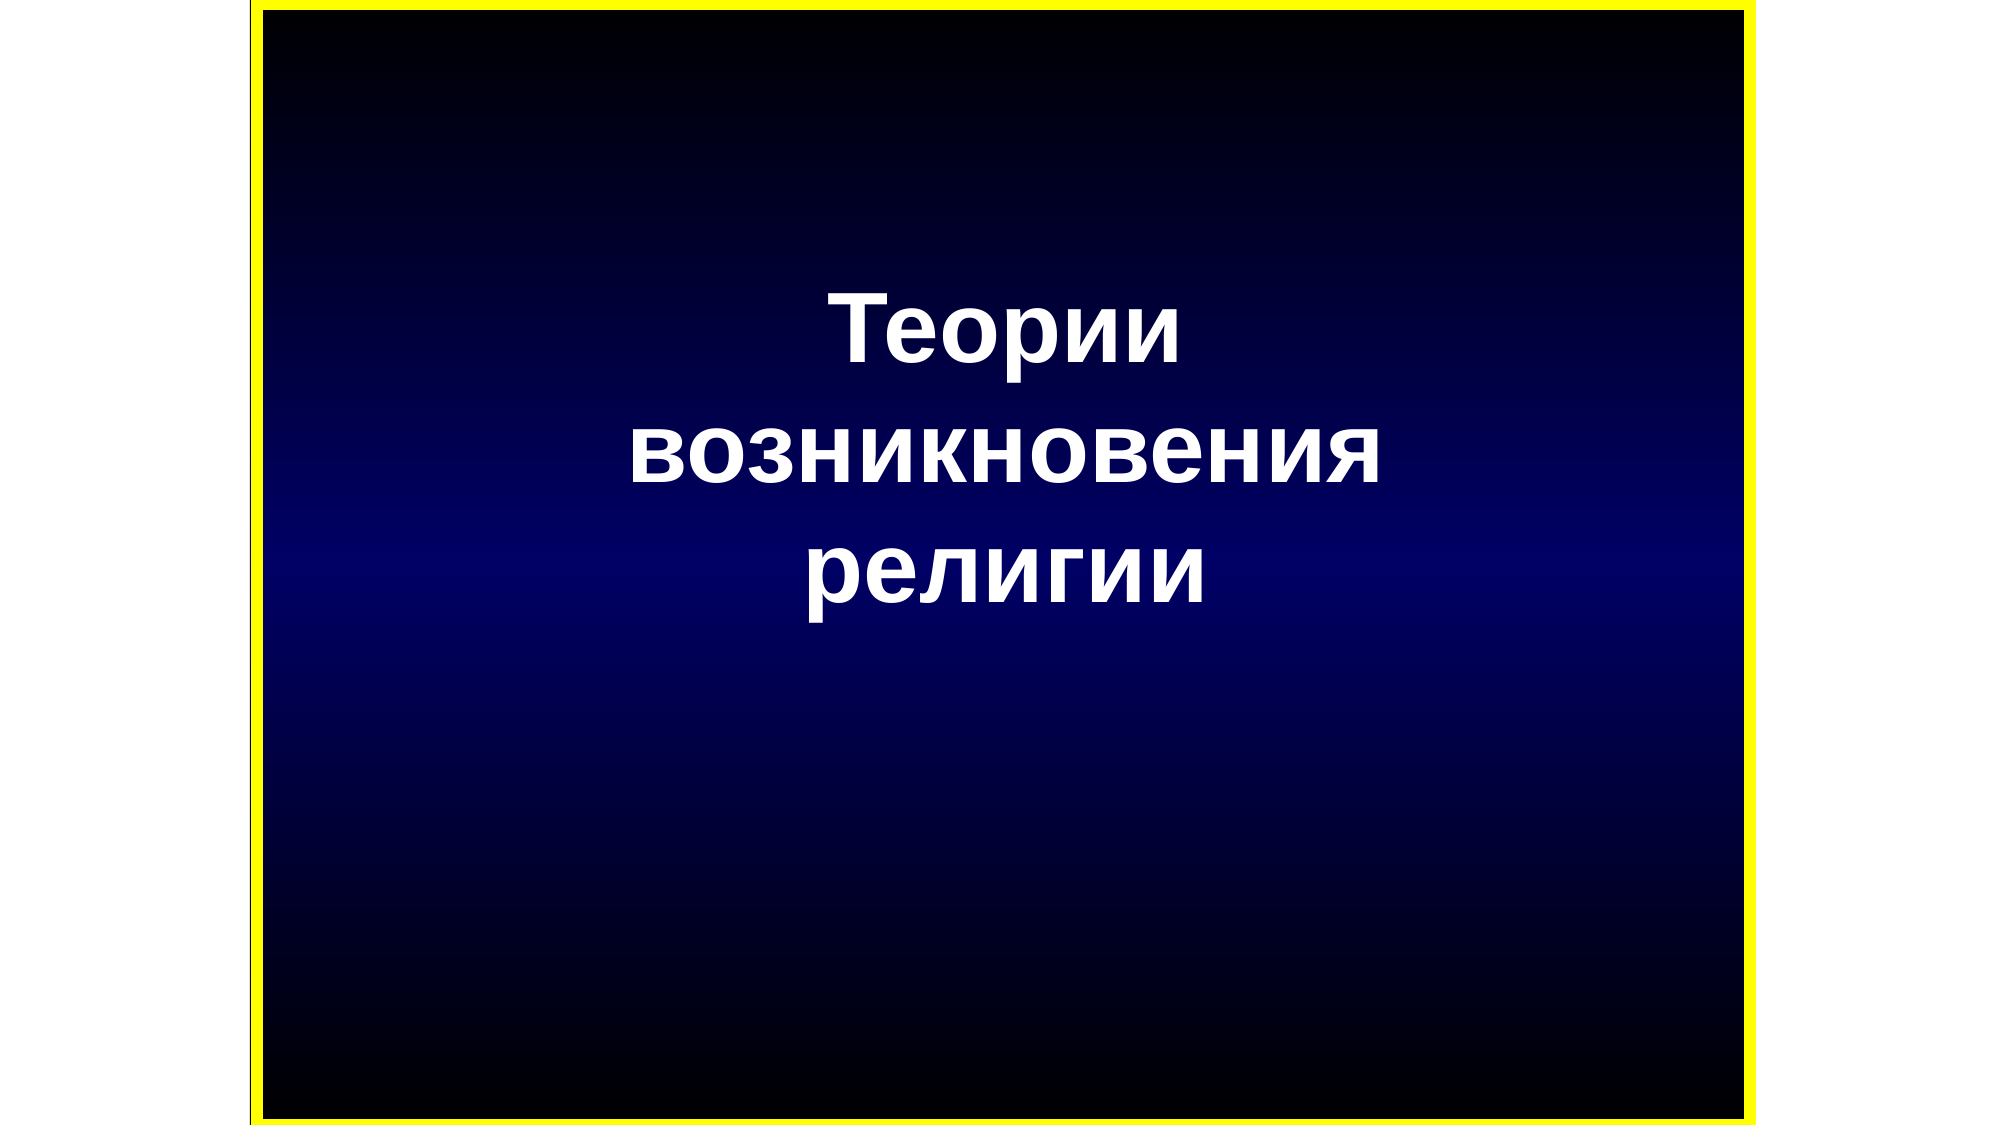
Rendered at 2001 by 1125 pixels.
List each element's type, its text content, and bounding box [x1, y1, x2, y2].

text_box [256, 4, 1750, 1125]
text_box [249, 0, 1750, 1125]
text_box Теории возникновения религии [433, 255, 1579, 631]
